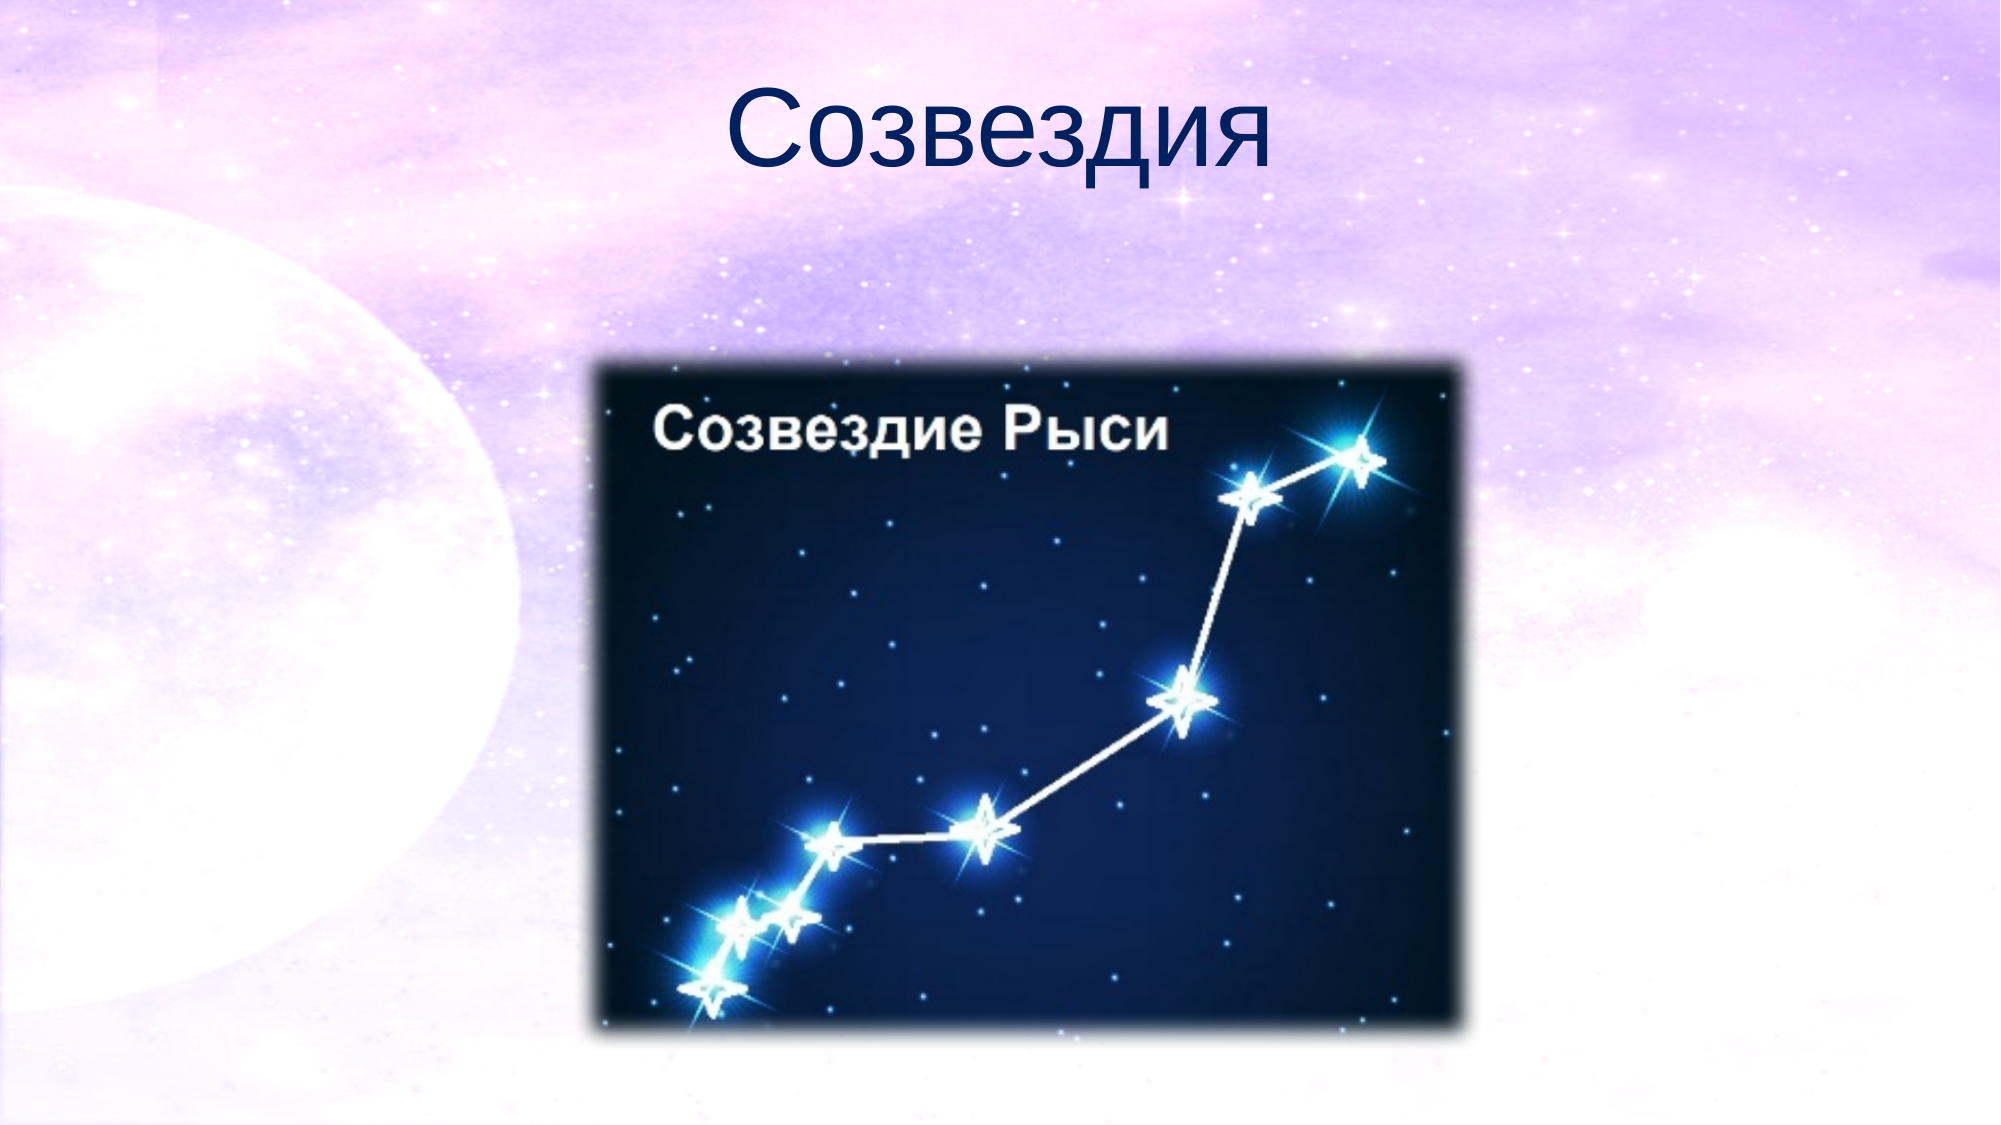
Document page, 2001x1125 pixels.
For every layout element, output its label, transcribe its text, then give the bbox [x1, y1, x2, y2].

title [166, 51, 1892, 269]
text_box Созвездия [500, 46, 1500, 196]
picture [0, 0, 2001, 1125]
